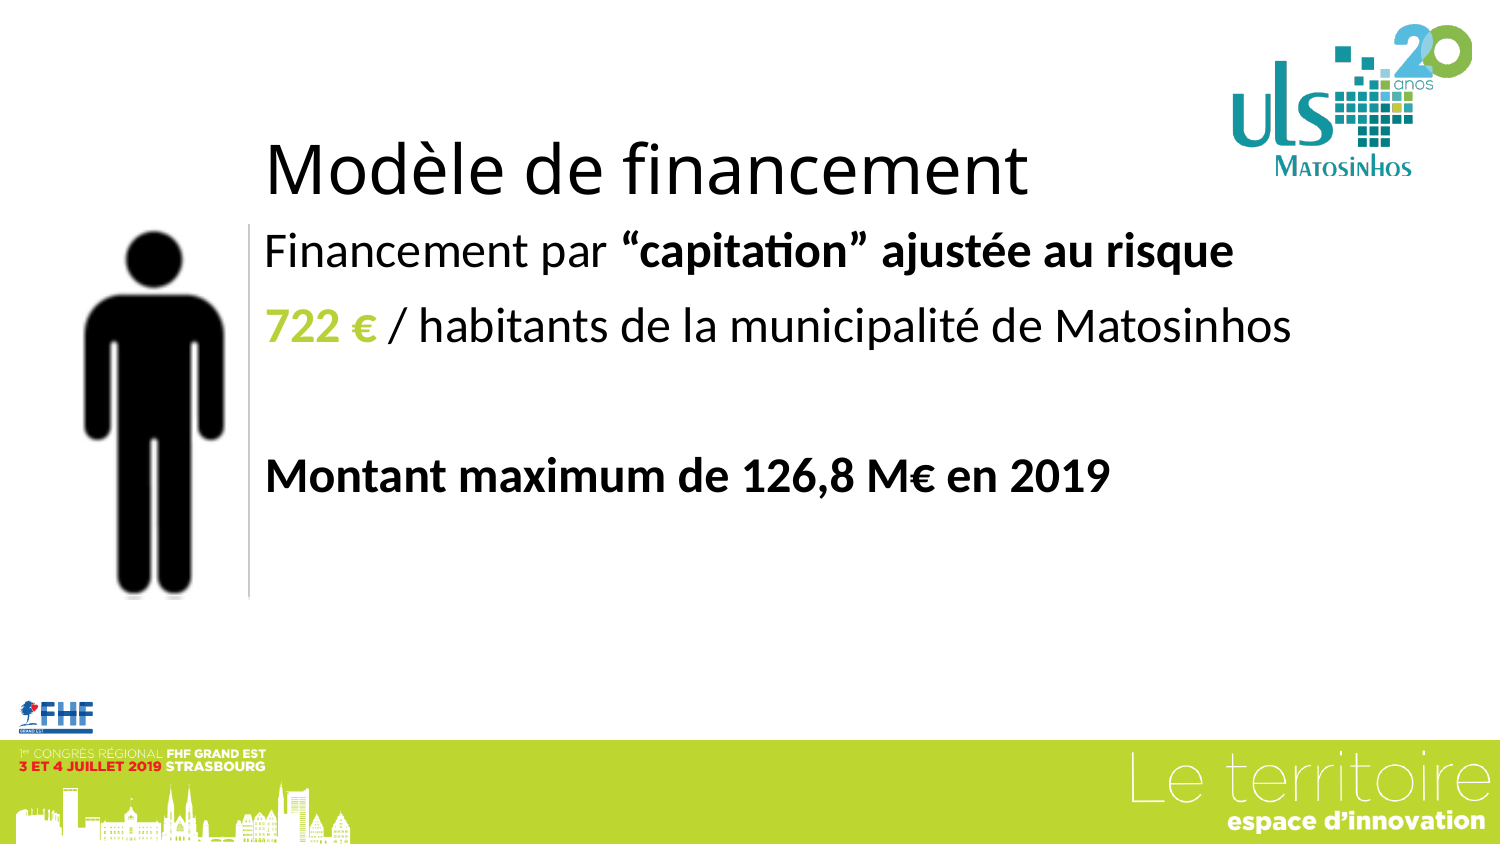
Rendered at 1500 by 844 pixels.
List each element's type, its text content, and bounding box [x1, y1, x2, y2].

list Financement par “capitation” ajustée au risque 722 € / habitants de la municipalité de Matosinhos Montant maximum de 126,8 M€ en 2019 [264, 224, 1397, 731]
title Modèle de financement [264, 44, 1397, 208]
picture [58, 224, 252, 600]
